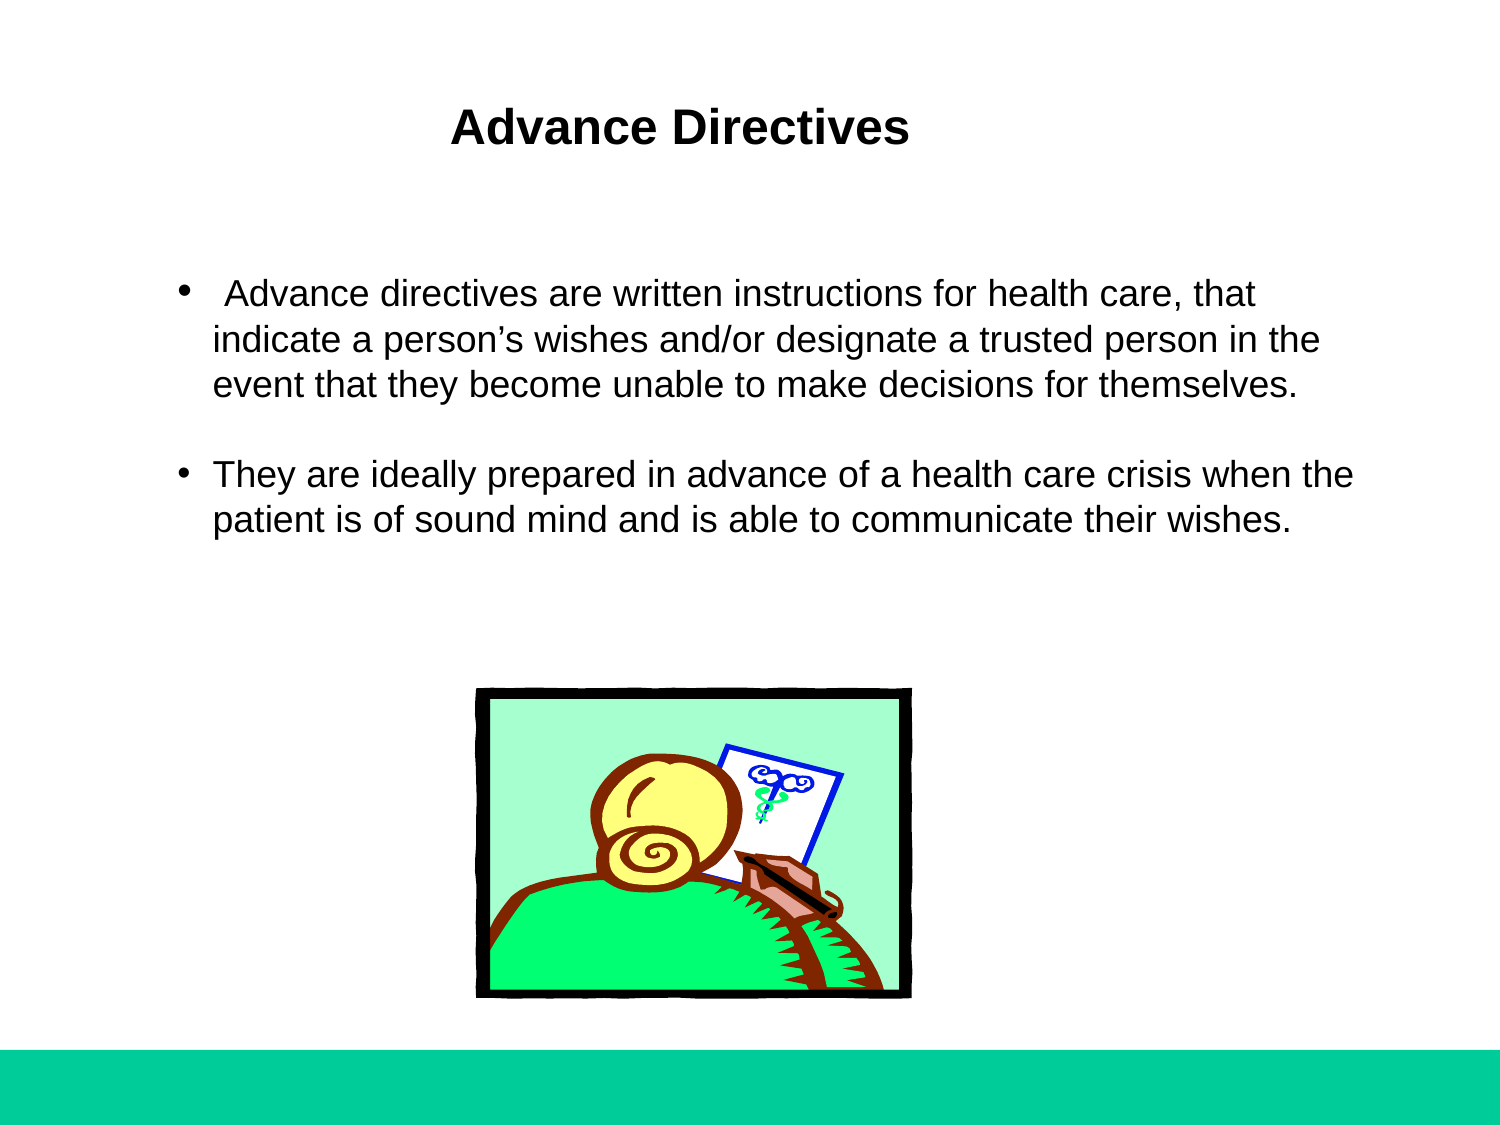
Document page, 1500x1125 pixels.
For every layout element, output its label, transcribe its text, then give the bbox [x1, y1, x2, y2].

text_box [474, 687, 913, 999]
text_box Advance Directives [435, 87, 963, 163]
text_box Advance directives are written instructions for health care, that indicate a person’s wishes and/or designate a trusted person in the event that they become unable to make decisions for themselves. They are ideally prepared in advance of a health care crisis when the patient is of sound mind and is able to communicate their wishes. [162, 174, 1400, 700]
